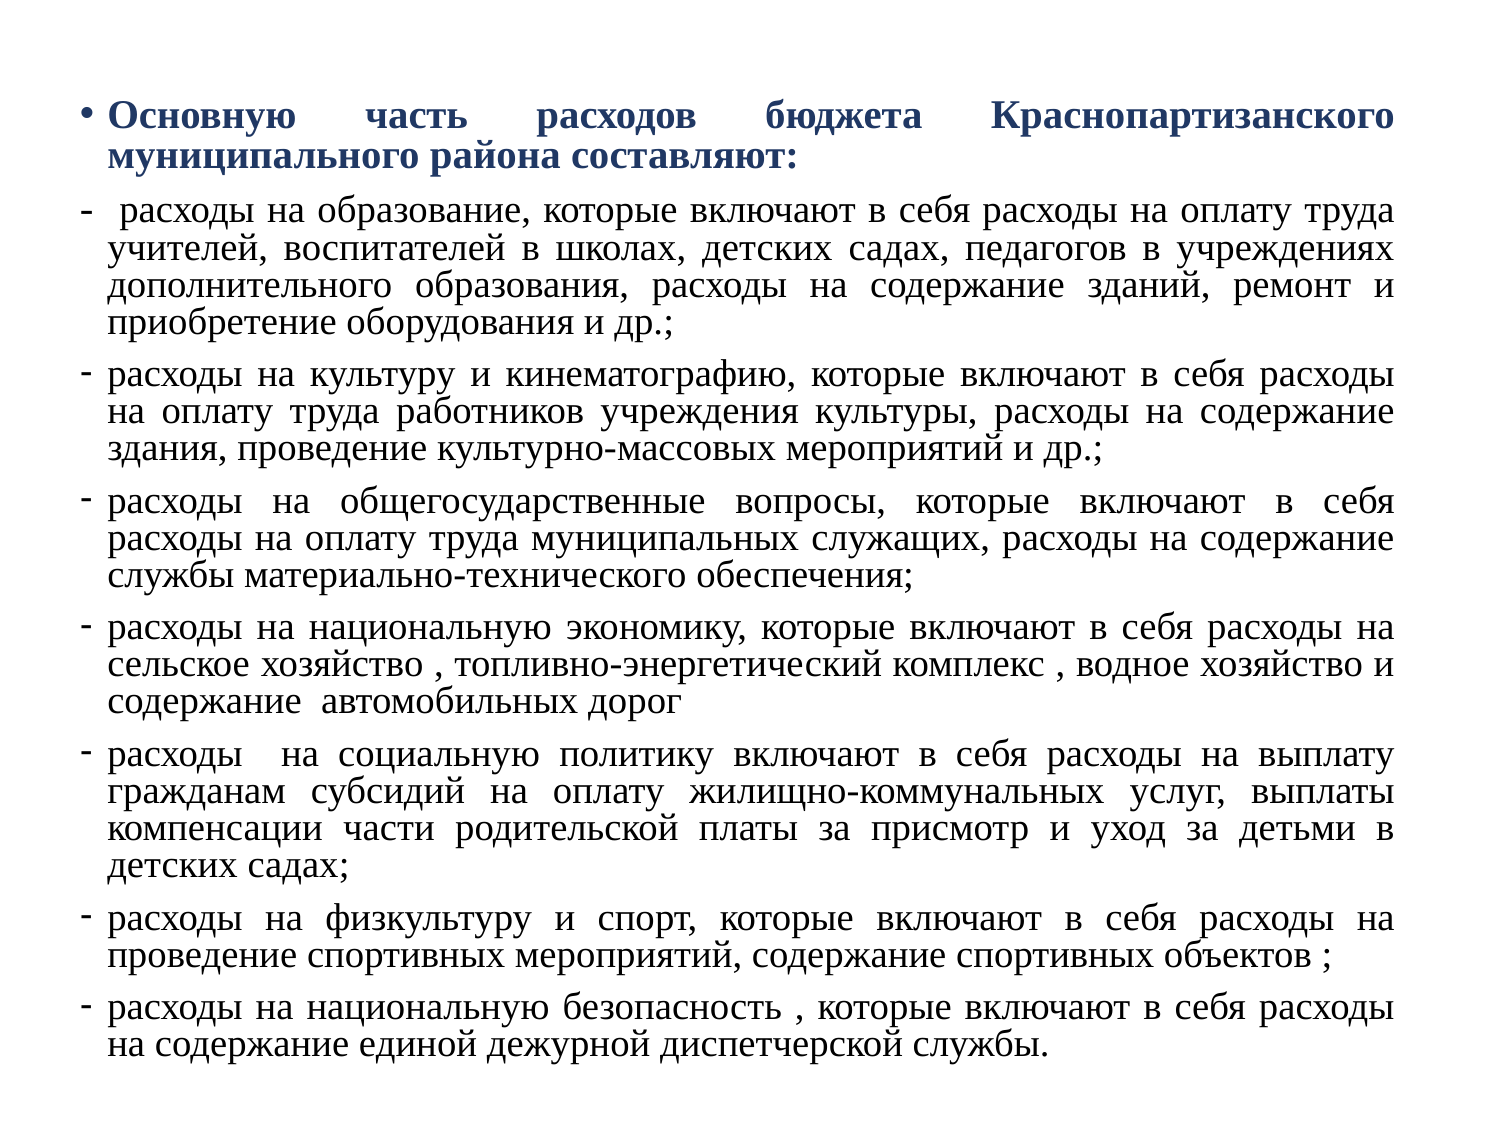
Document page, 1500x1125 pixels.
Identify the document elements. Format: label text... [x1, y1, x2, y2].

list Основную часть расходов бюджета Краснопартизанского муниципального района составляют: - расходы на образование, которые включают в себя расходы на оплату труда учителей, воспитателей в школах, детских садах, педагогов в учреждениях дополнительного образования, расходы на содержание зданий, ремонт и приобретение оборудования и др.; расходы на культуру и кинематографию, которые включают в себя расходы на оплату труда работников учреждения культуры, расходы на содержание здания, проведение культурно-массовых мероприятий и др.; расходы на общегосударственные вопросы, которые включают в себя расходы на оплату труда муниципальных служащих, расходы на содержание службы материально-технического обеспечения; расходы на национальную экономику, которые включают в себя расходы на сельское хозяйство , топливно-энергетический комплекс , водное хозяйство и содержание автомобильных дорог расходы на социальную политику включают в себя расходы на выплату гражданам субсидий на оплату жилищно-коммунальных услуг, выплаты компенсации части родительской платы за присмотр и уход за детьми в детских садах; расходы на физкультуру и спорт, которые включают в себя расходы на проведение спортивных мероприятий, содержание спортивных объектов ; расходы на национальную безопасность , которые включают в себя расходы на содержание единой дежурной диспетчерской службы. [64, 90, 1412, 1079]
